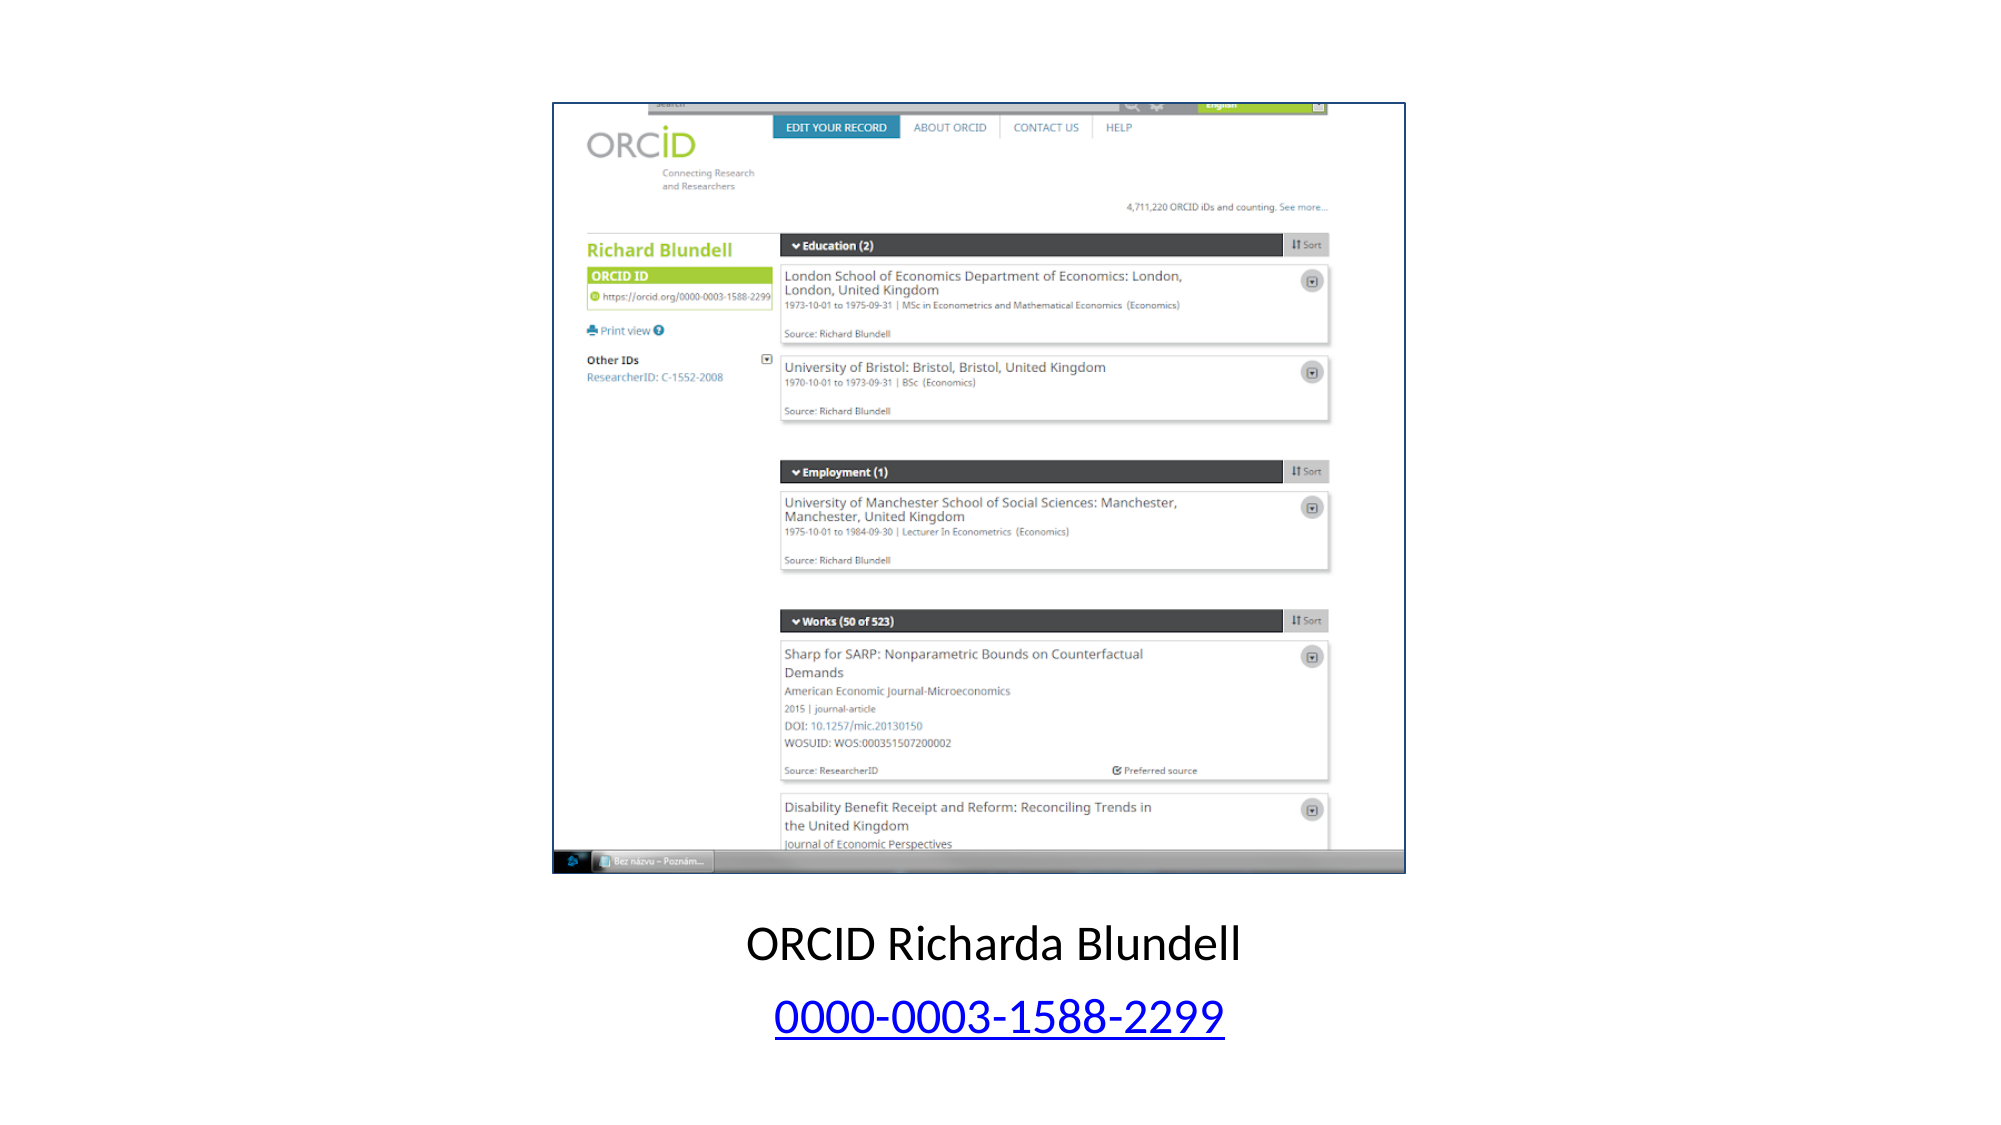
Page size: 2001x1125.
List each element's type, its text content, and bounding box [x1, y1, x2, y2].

list ORCID Richarda Blundell 0000-0003-1588-2299 [324, 894, 1675, 1062]
picture [553, 103, 1405, 874]
